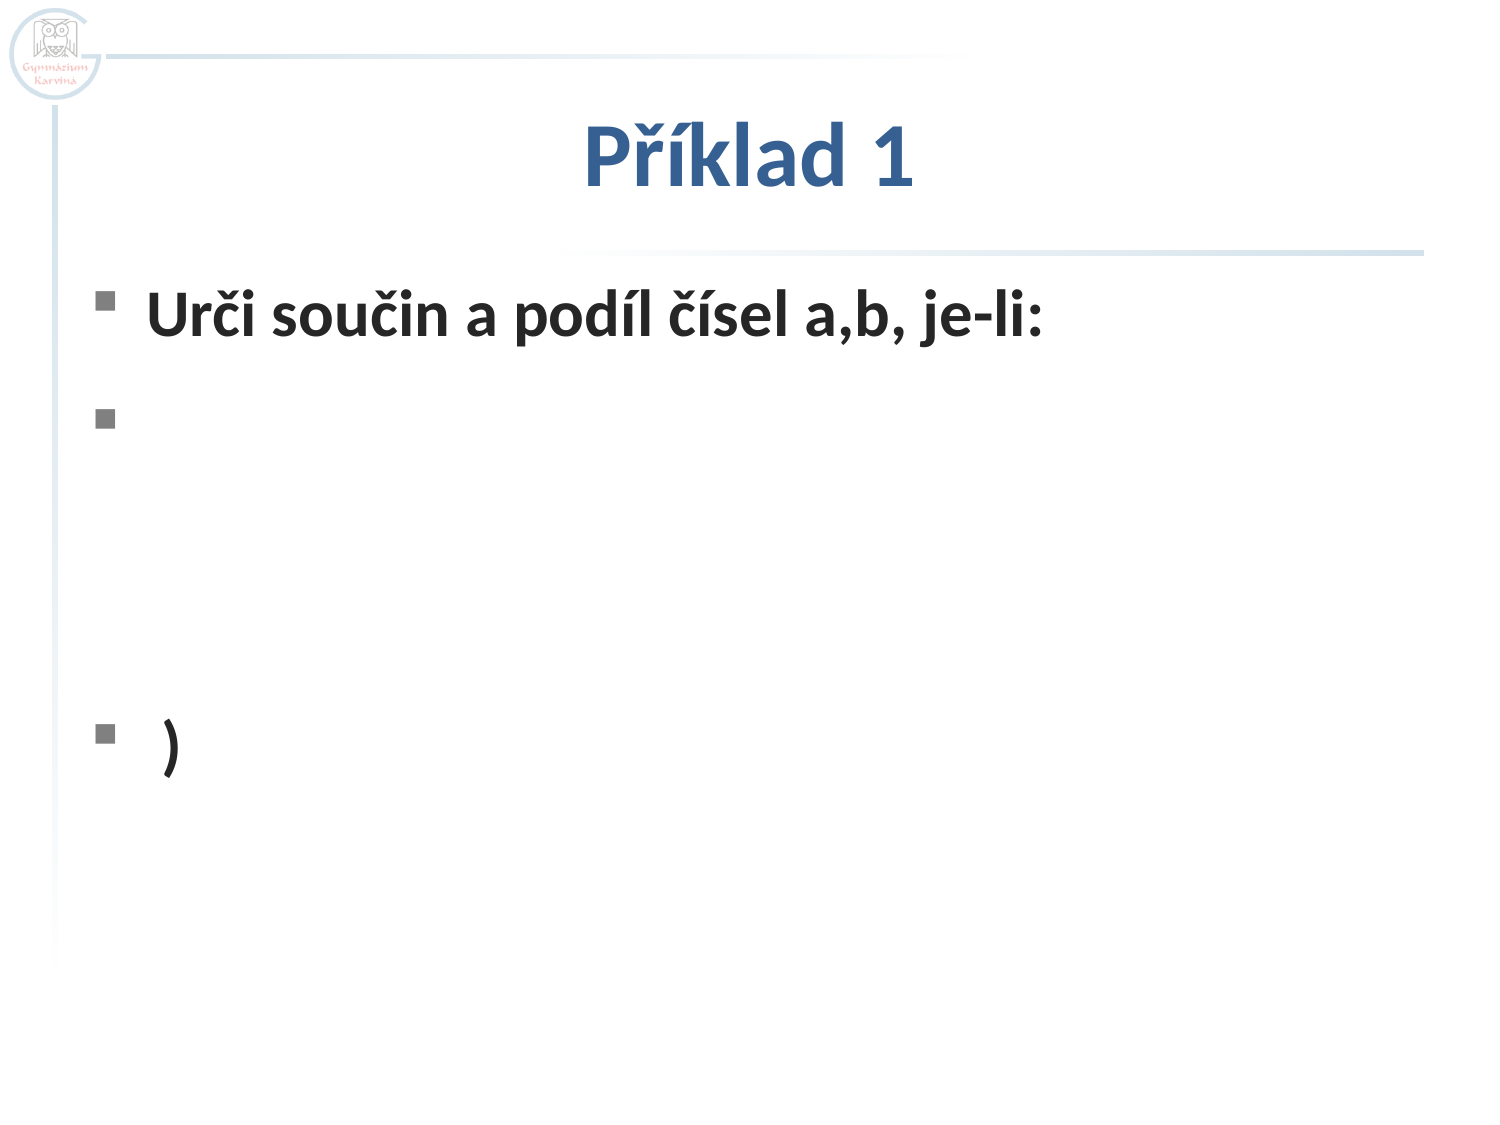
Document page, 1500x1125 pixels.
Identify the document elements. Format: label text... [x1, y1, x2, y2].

title Příklad 1 [75, 56, 1425, 244]
picture [537, 250, 1424, 256]
picture [52, 105, 58, 992]
picture [8, 5, 104, 101]
